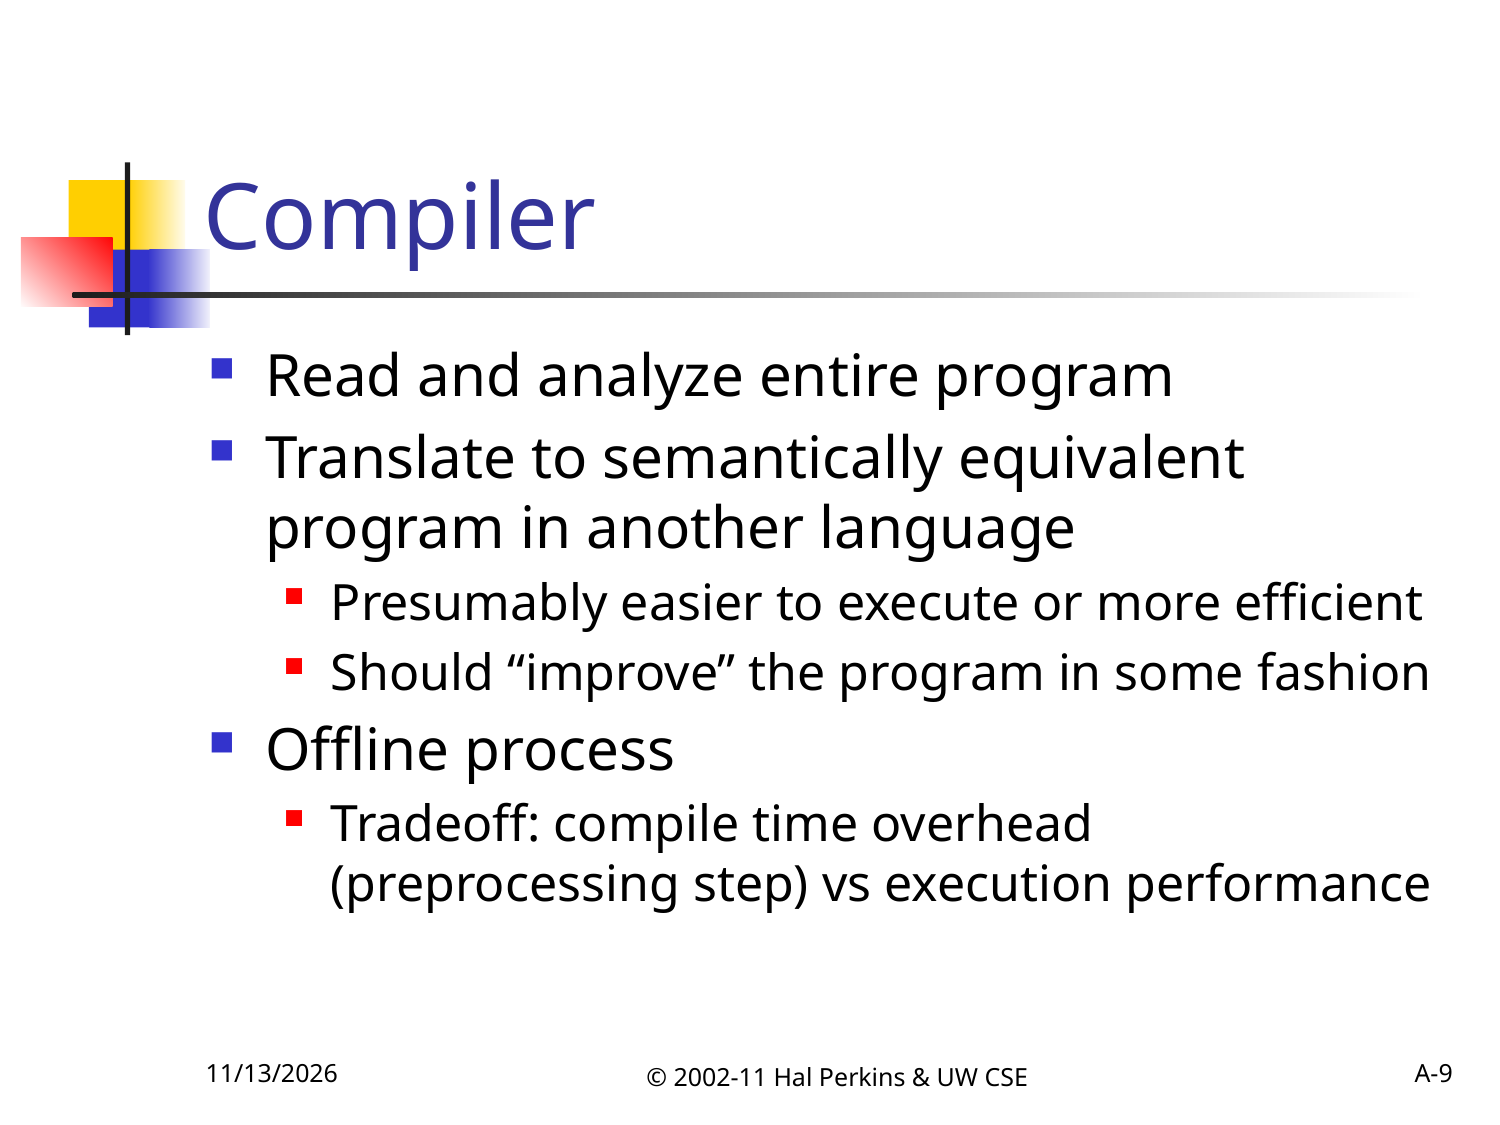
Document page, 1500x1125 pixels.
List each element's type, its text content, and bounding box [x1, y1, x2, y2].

title Compiler [188, 35, 1468, 275]
slide_number A-9 [1154, 1023, 1468, 1100]
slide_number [190, 1023, 504, 1100]
footer © 2002-11 Hal Perkins & UW CSE [599, 1023, 1076, 1100]
list Read and analyze entire program Translate to semantically equivalent program in another language Presumably easier to execute or more efficient Should “improve” the program in some fashion Offline process Tradeoff: compile time overhead (preprocessing step) vs execution performance [193, 331, 1469, 1006]
